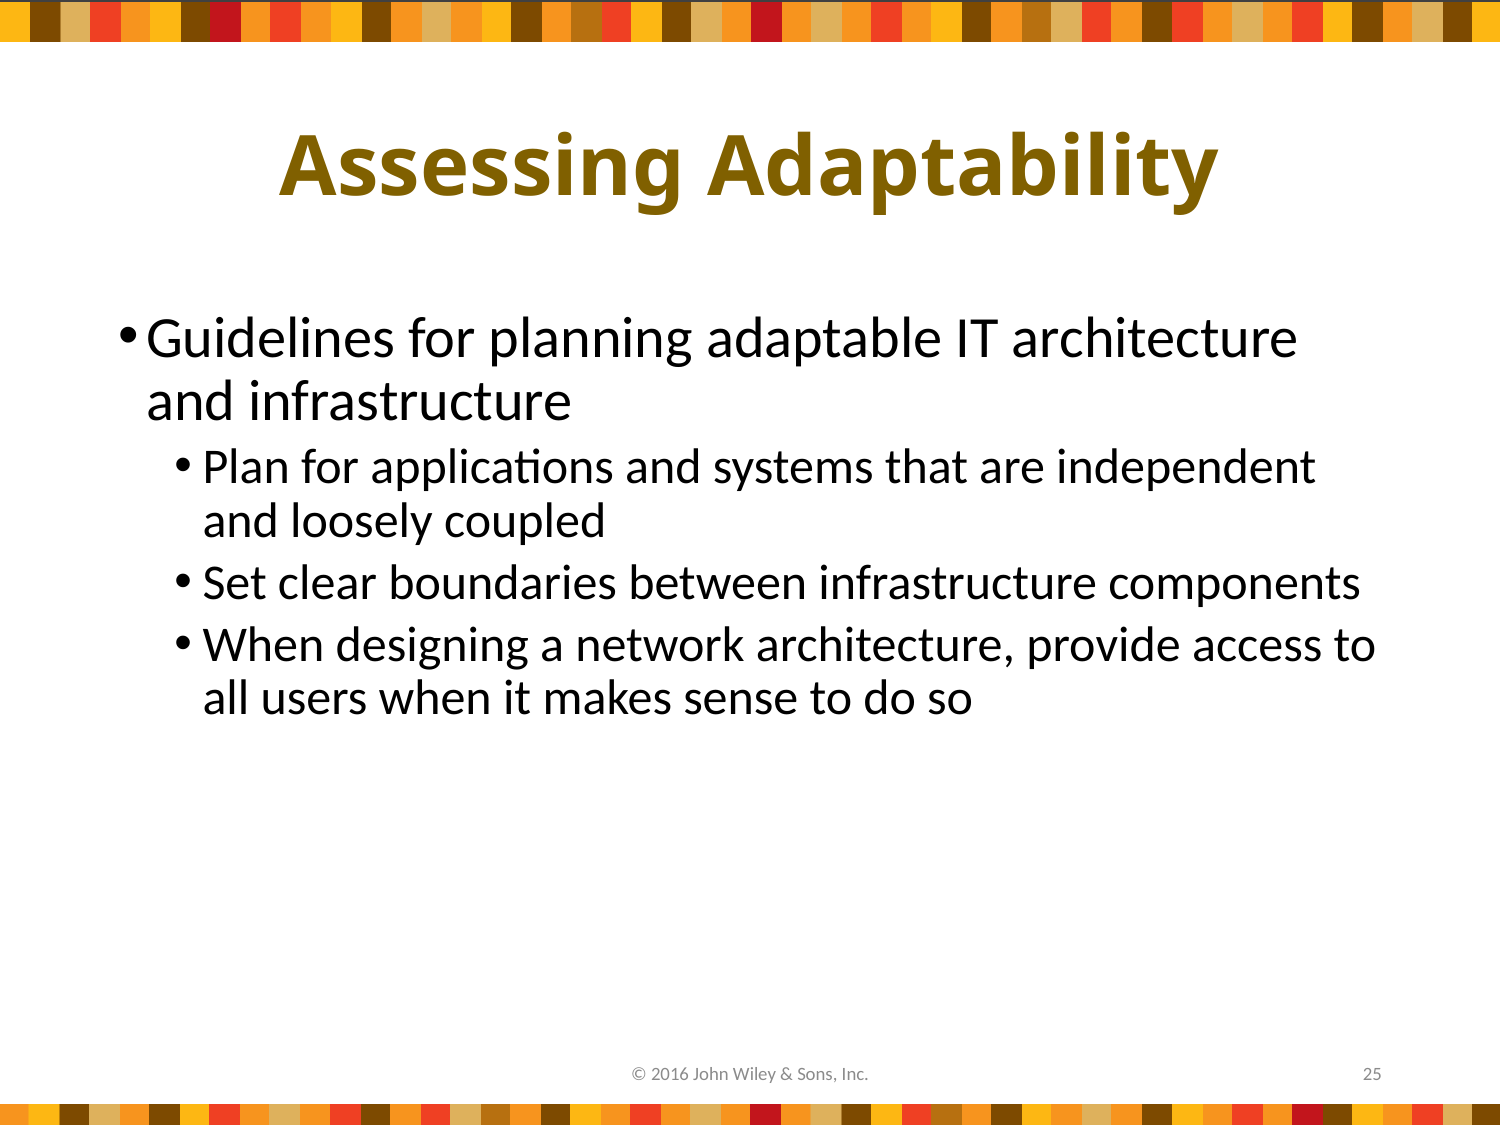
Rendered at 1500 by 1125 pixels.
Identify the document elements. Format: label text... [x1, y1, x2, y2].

slide_number 25 [1059, 1042, 1397, 1103]
footer © 2016 John Wiley & Sons, Inc. [496, 1042, 1004, 1103]
title Assessing Adaptability [103, 59, 1397, 278]
list Guidelines for planning adaptable IT architecture and infrastructure Plan for applications and systems that are independent and loosely coupled Set clear boundaries between infrastructure components When designing a network architecture, provide access to all users when it makes sense to do so [103, 299, 1397, 1014]
